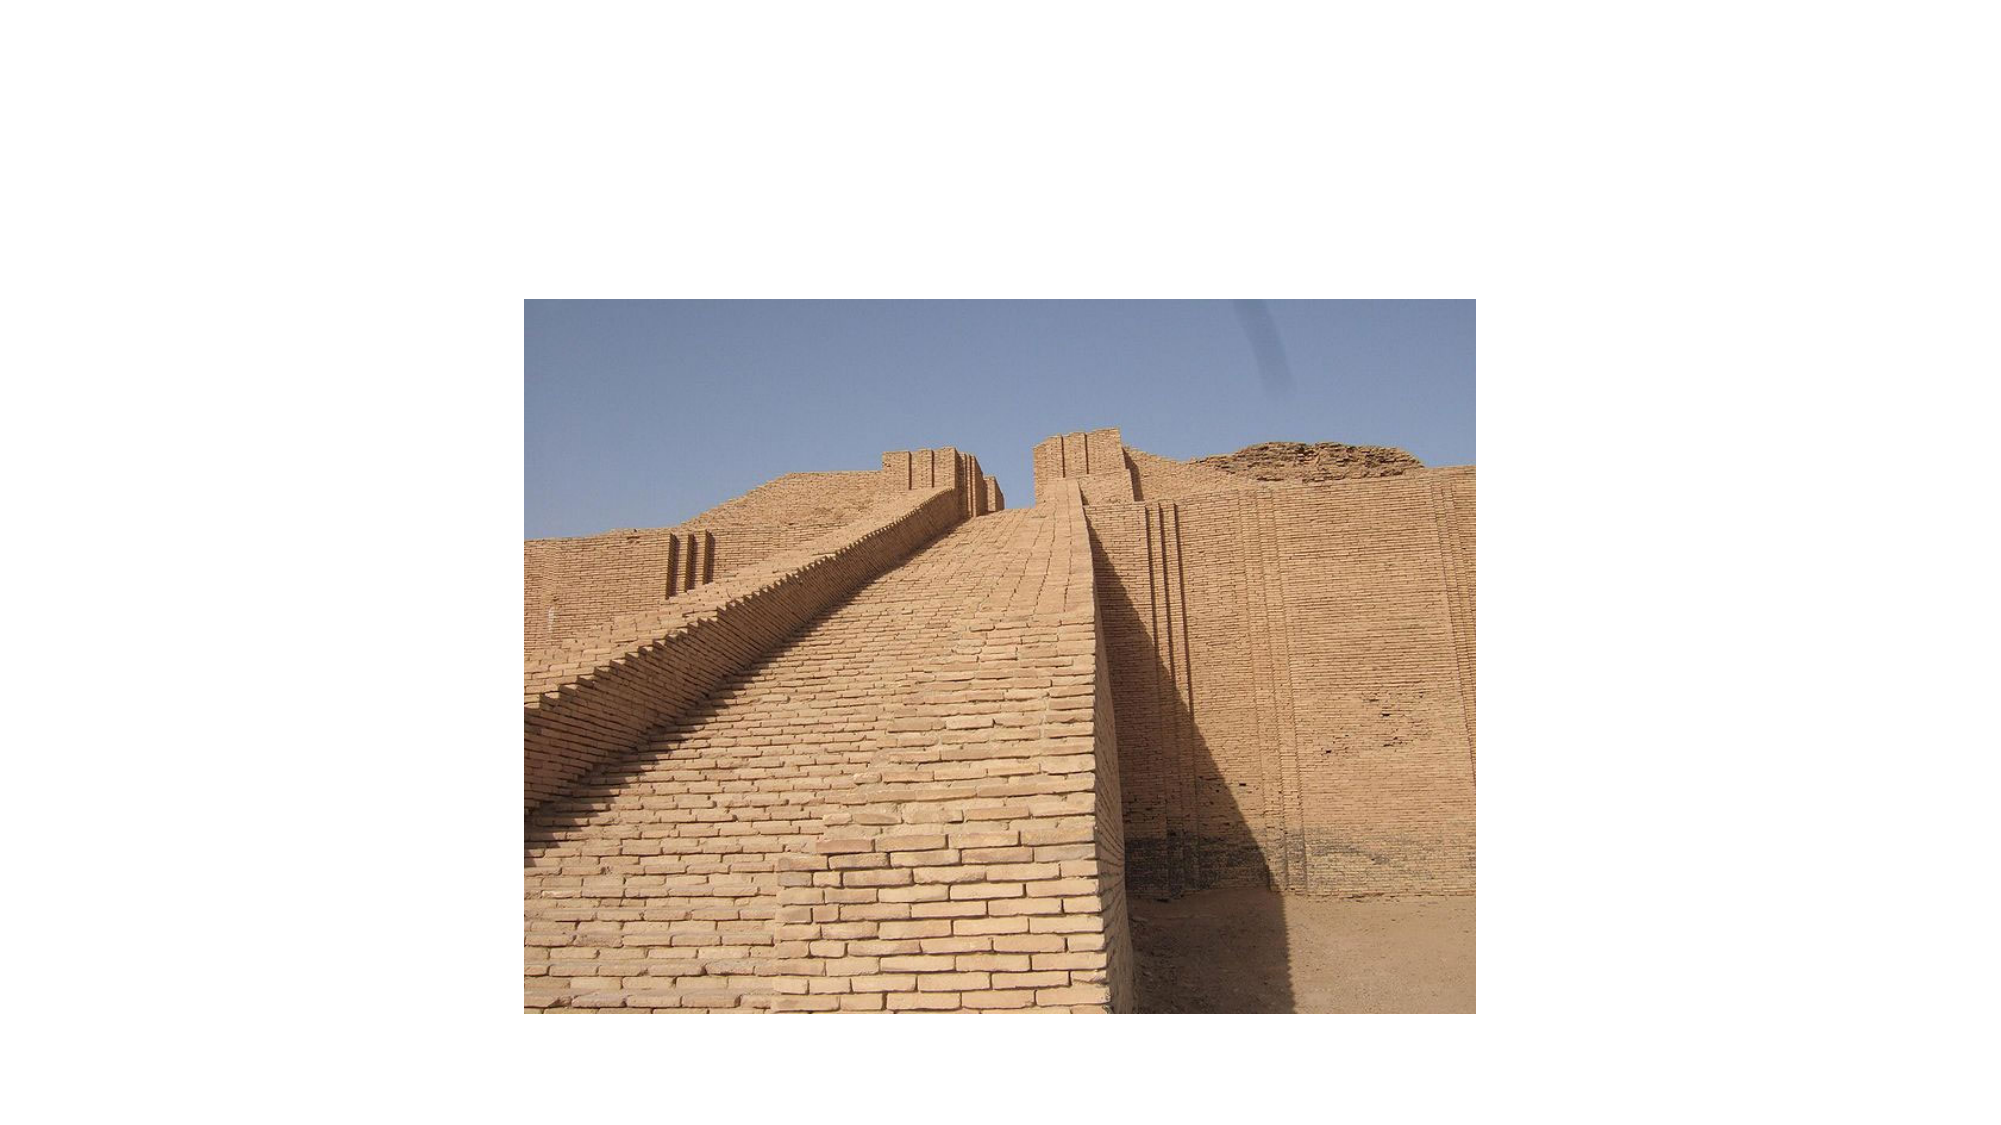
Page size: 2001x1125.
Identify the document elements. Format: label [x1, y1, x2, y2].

list [524, 299, 1476, 1014]
